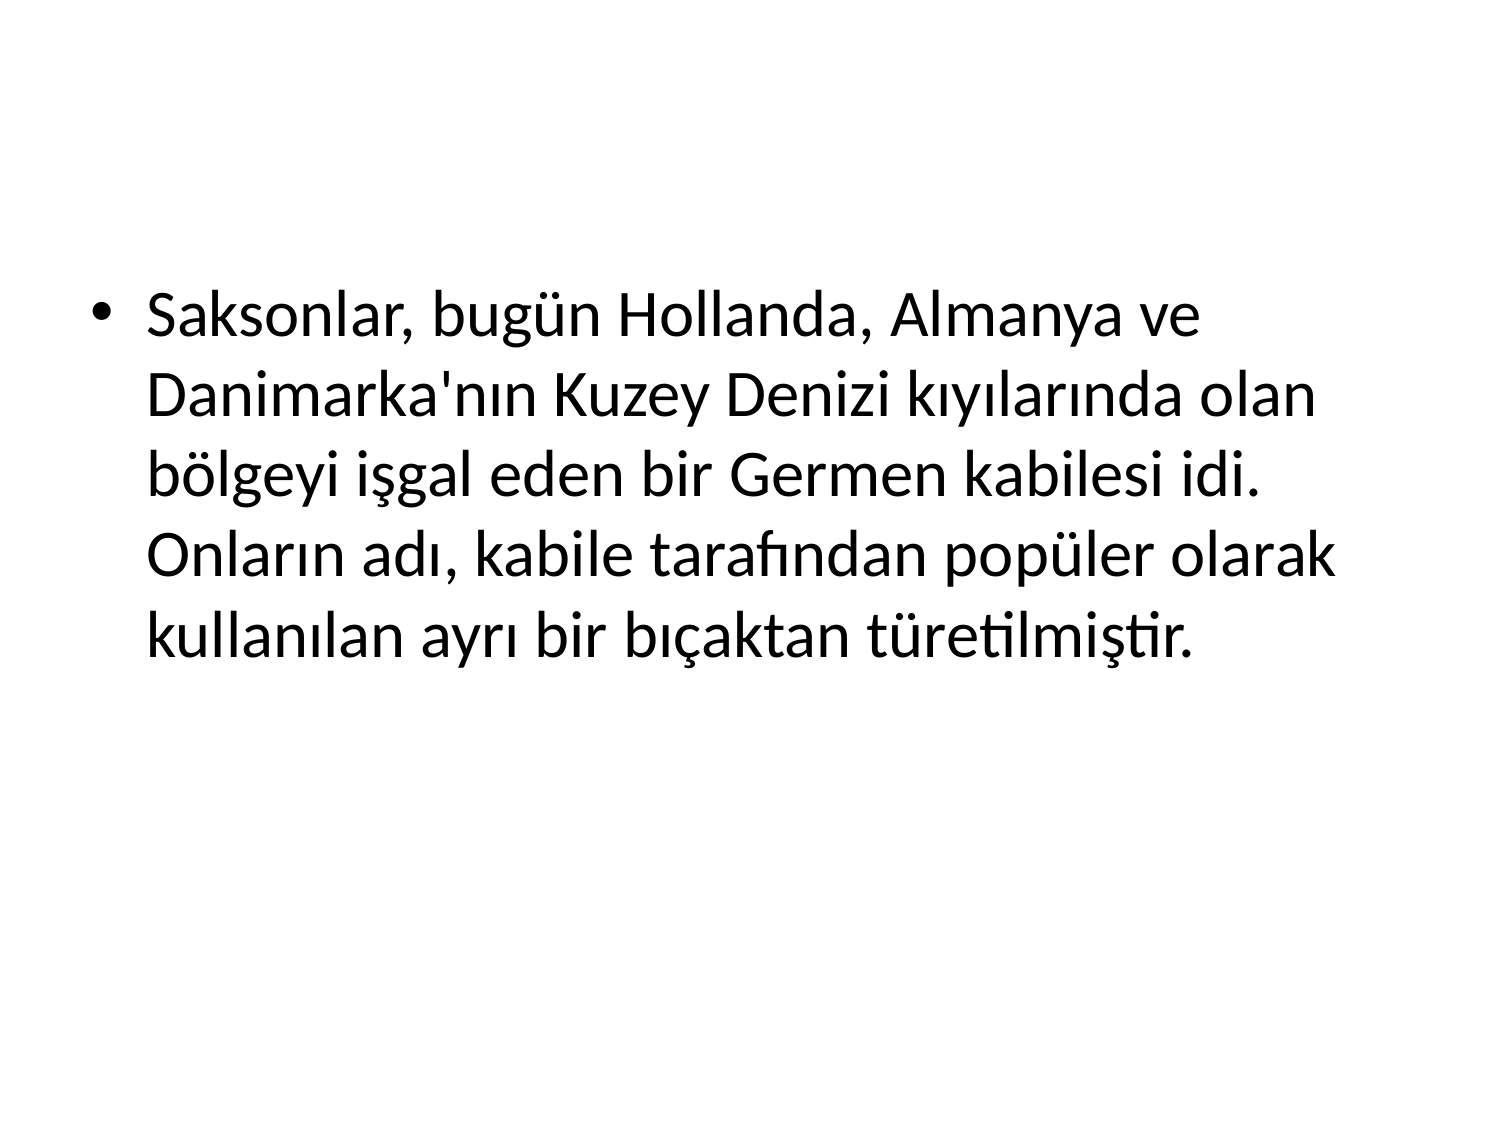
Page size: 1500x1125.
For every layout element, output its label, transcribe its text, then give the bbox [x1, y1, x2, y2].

list Saksonlar, bugün Hollanda, Almanya ve Danimarka'nın Kuzey Denizi kıyılarında olan bölgeyi işgal eden bir Germen kabilesi idi. Onların adı, kabile tarafından popüler olarak kullanılan ayrı bir bıçaktan türetilmiştir. [75, 262, 1425, 1005]
